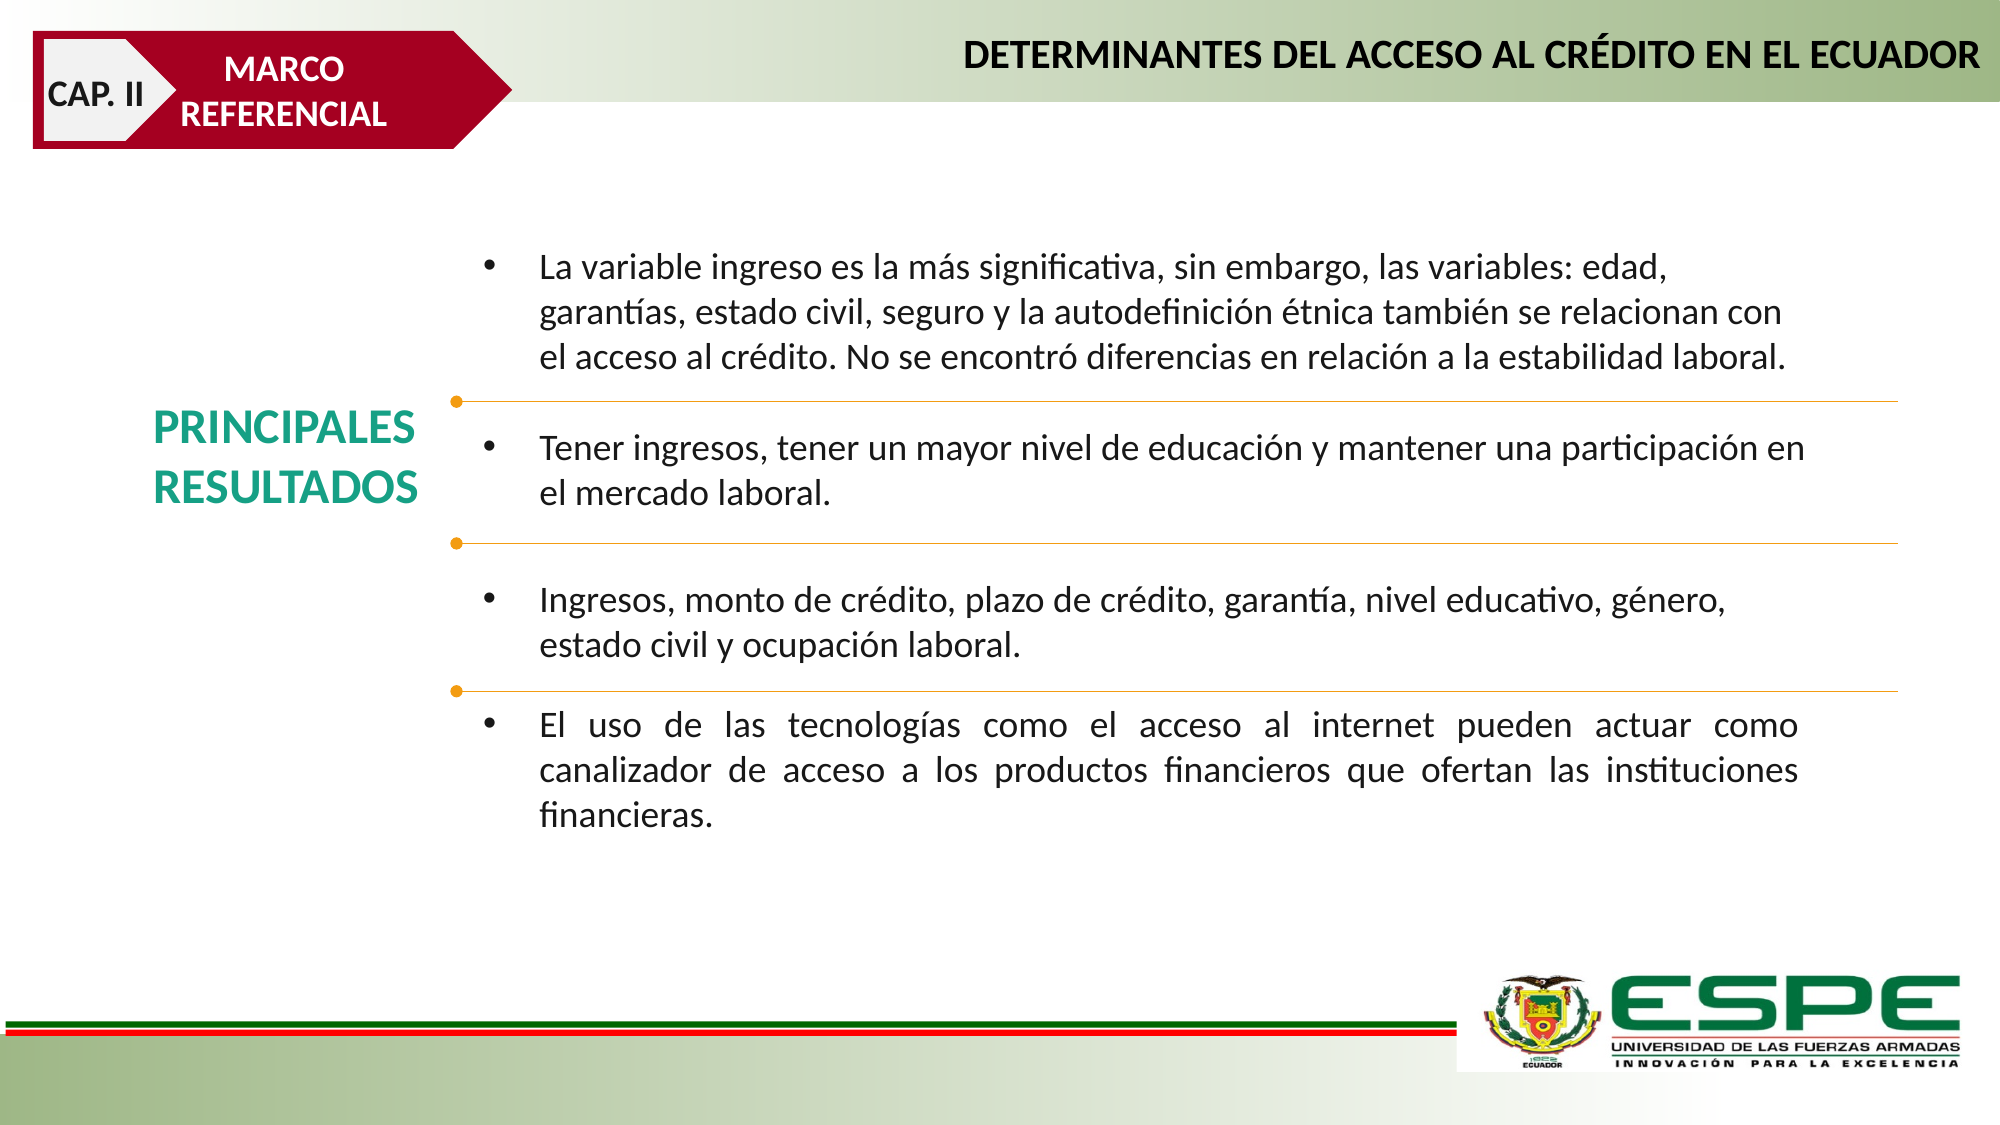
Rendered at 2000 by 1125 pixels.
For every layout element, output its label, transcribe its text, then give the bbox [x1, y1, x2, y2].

text_box Tener ingresos, tener un mayor nivel de educación y mantener una participación en el mercado laboral. [468, 416, 1854, 521]
text_box Ingresos, monto de crédito, plazo de crédito, garantía, nivel educativo, género, estado civil y ocupación laboral. [468, 567, 1756, 673]
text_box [30, 30, 513, 150]
picture [1456, 968, 1993, 1072]
text_box PRINCIPALES RESULTADOS [138, 385, 469, 521]
text_box El uso de las tecnologías como el acceso al internet pueden actuar como canalizador de acceso a los productos financieros que ofertan las instituciones financieras. [468, 699, 1815, 843]
text_box DETERMINANTES DEL ACCESO AL CRÉDITO EN EL ECUADOR [869, 19, 2000, 84]
text_box La variable ingreso es la más significativa, sin embargo, las variables: edad, garantías, estado civil, seguro y la autodefinición étnica también se relacionan con el acceso al crédito. No se encontró diferencias en relación a la estabilidad laboral. [468, 234, 1827, 384]
